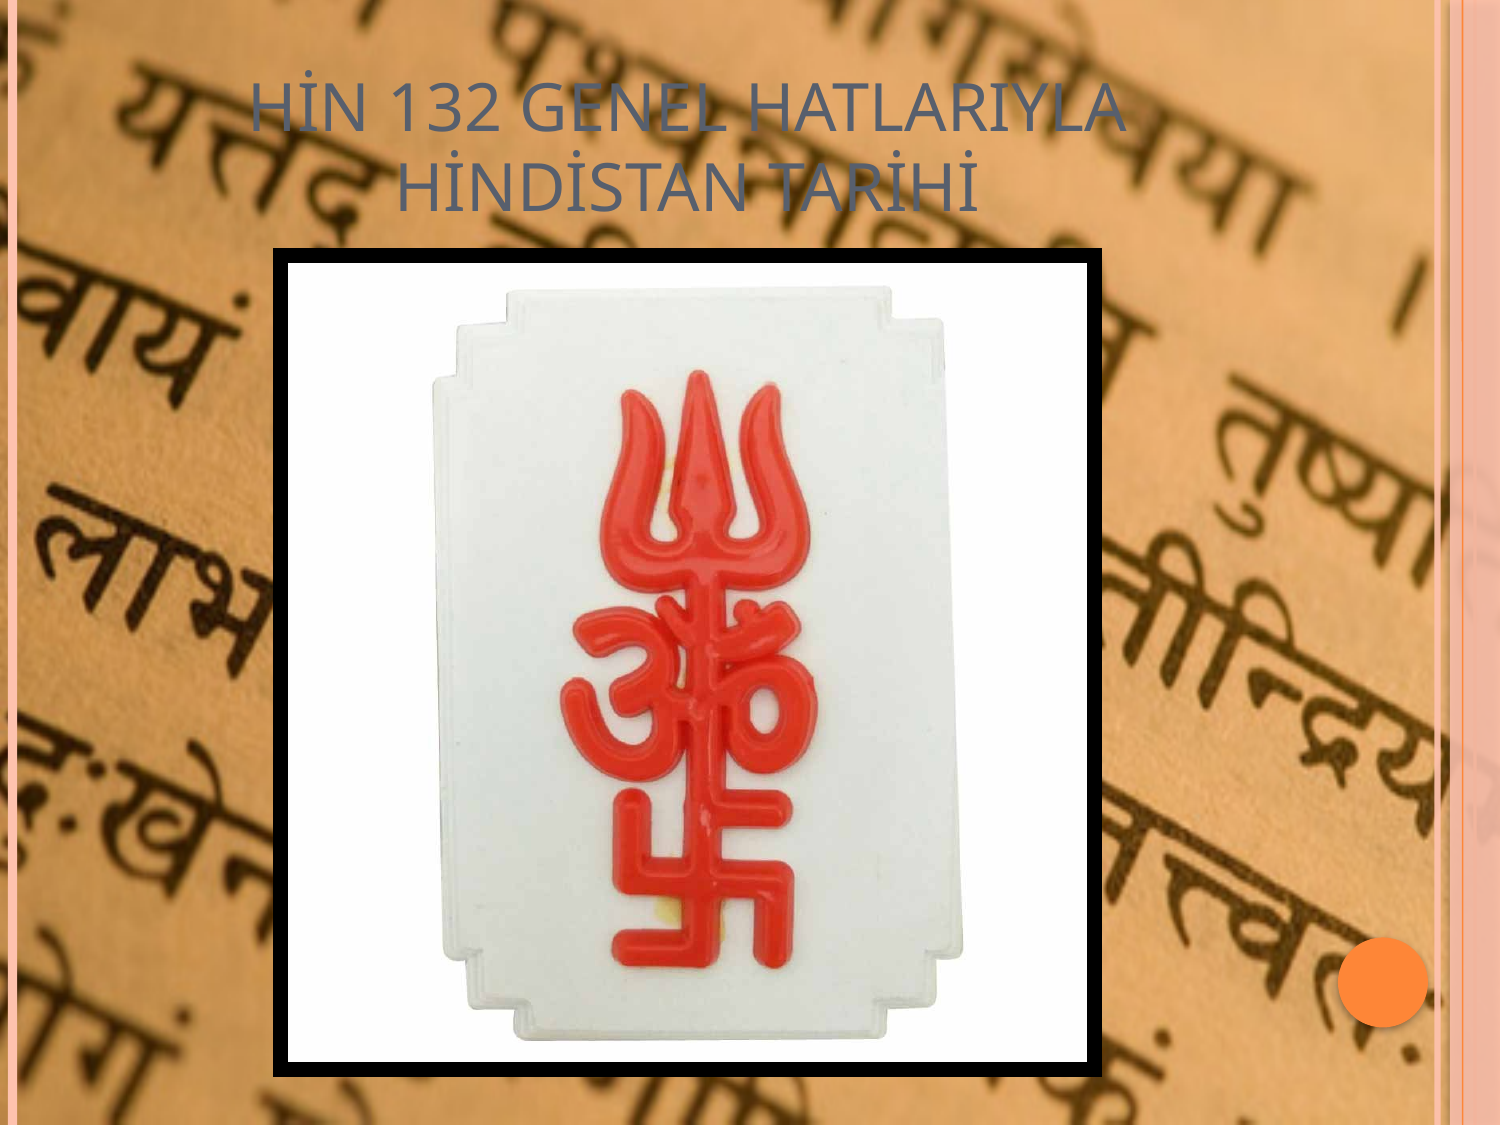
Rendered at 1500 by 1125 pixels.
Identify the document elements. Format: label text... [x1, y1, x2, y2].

picture [1441, 0, 1449, 1125]
picture [18, 0, 1434, 1125]
title HİN 132 GENEL HATLARIYLA HİNDİSTAN TARİHİ [75, 45, 1300, 233]
picture [0, 0, 7, 1125]
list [287, 261, 1088, 1063]
